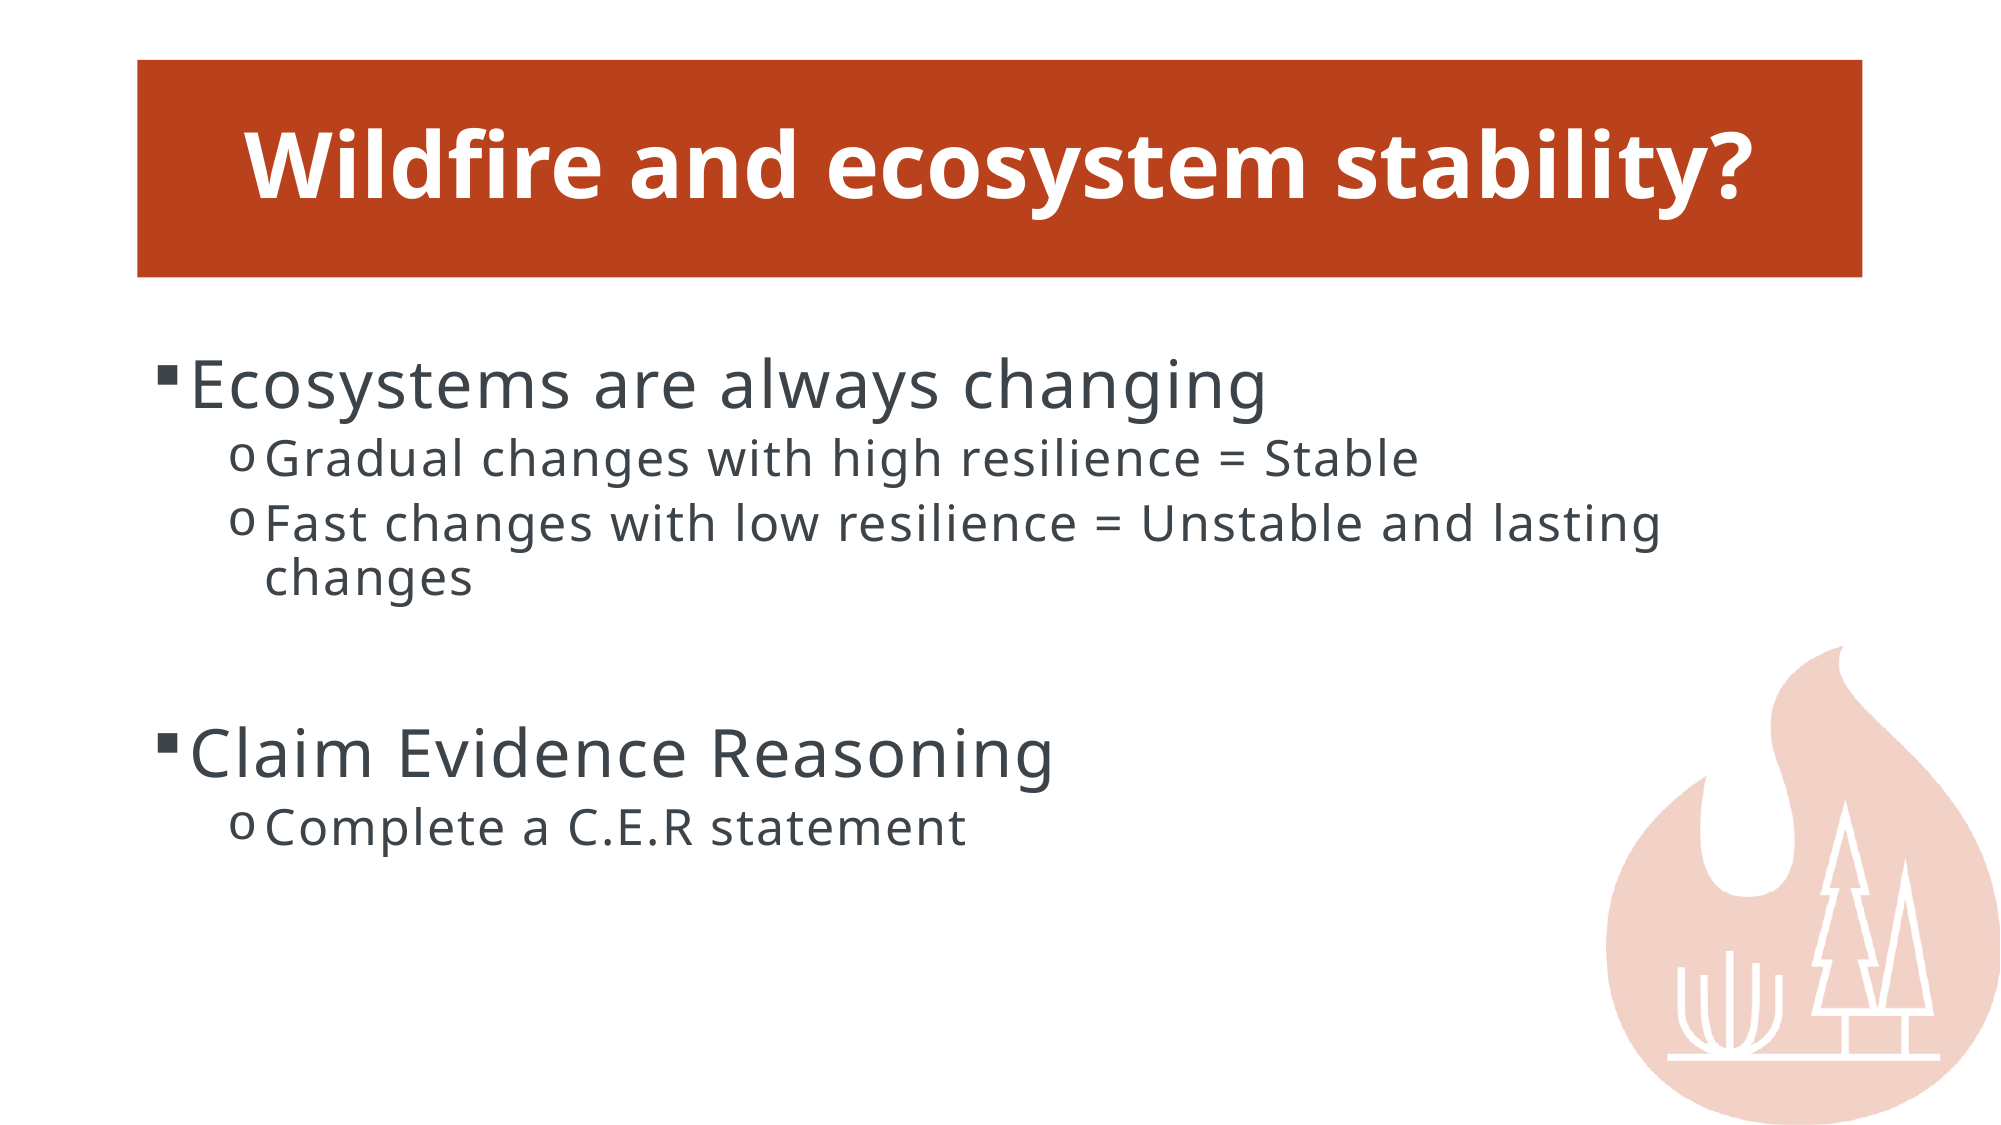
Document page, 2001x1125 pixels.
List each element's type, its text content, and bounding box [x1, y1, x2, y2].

title Wildfire and ecosystem stability? [137, 59, 1863, 278]
list Ecosystems are always changing Gradual changes with high resilience = Stable Fast changes with low resilience = Unstable and lasting changes Claim Evidence Reasoning Complete a C.E.R statement [137, 343, 1863, 1014]
